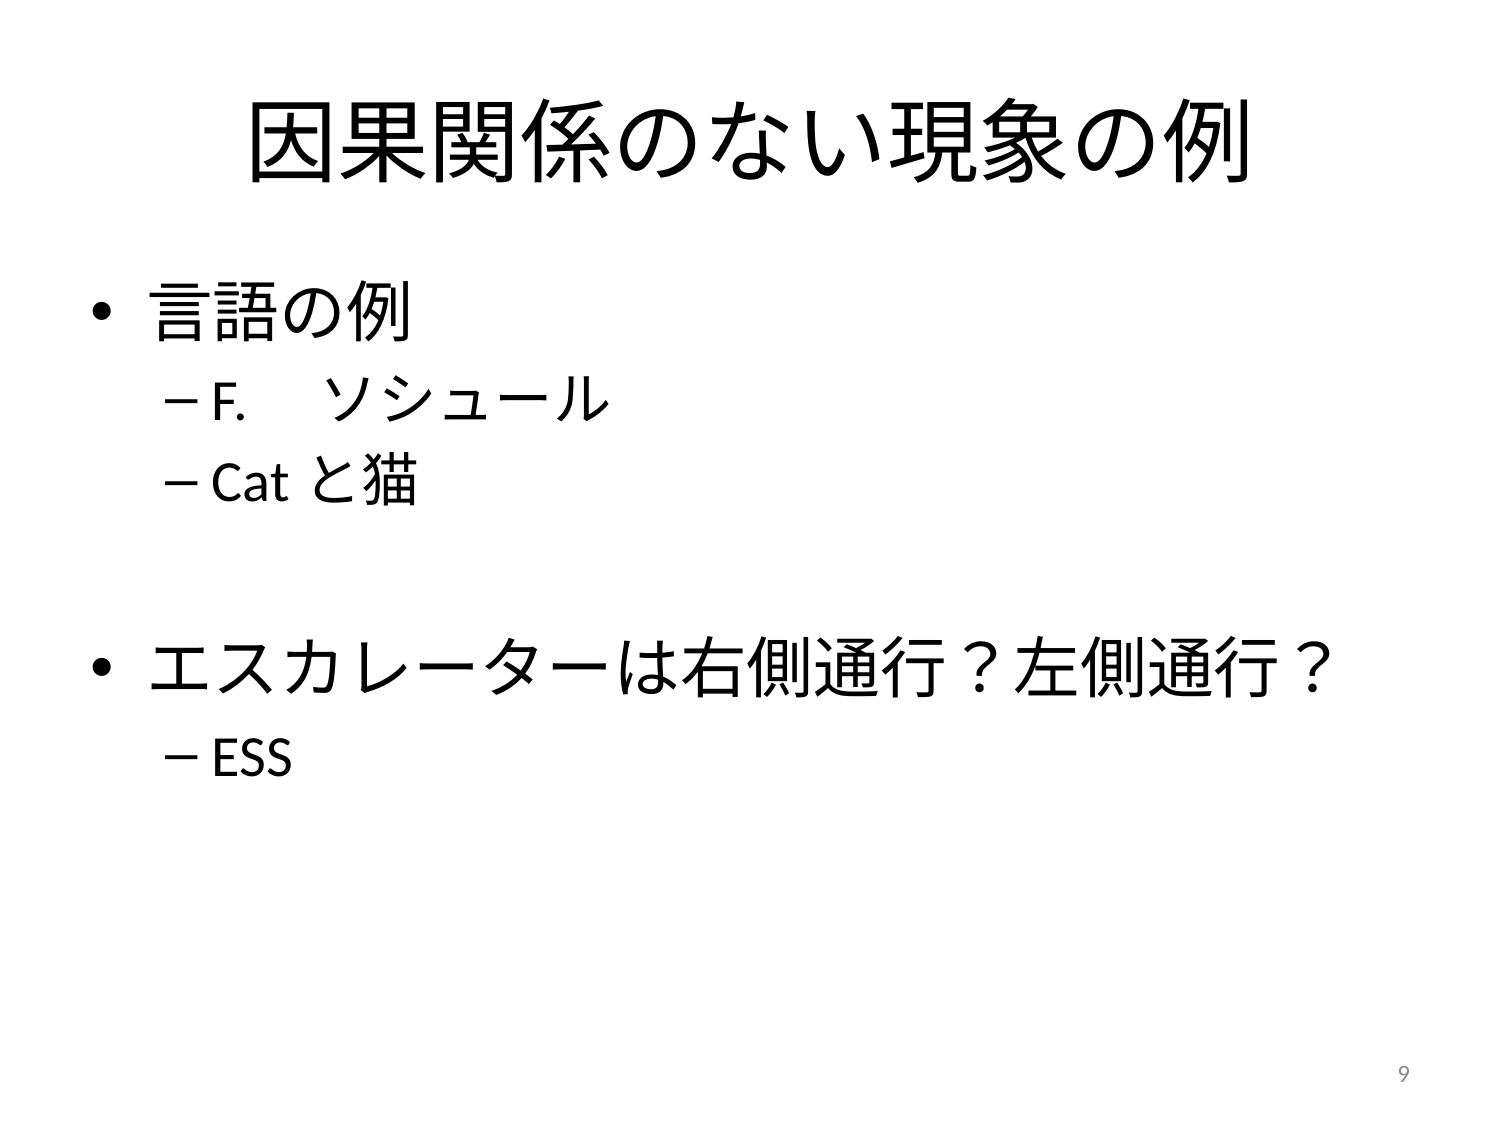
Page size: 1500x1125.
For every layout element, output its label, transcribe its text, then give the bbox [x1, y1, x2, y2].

title 因果関係のない現象の例 [75, 45, 1425, 233]
slide_number 9 [1074, 1042, 1425, 1103]
list 言語の例 F. ソシュール Catと猫 エスカレーターは右側通行？左側通行？ ESS [75, 262, 1425, 1005]
